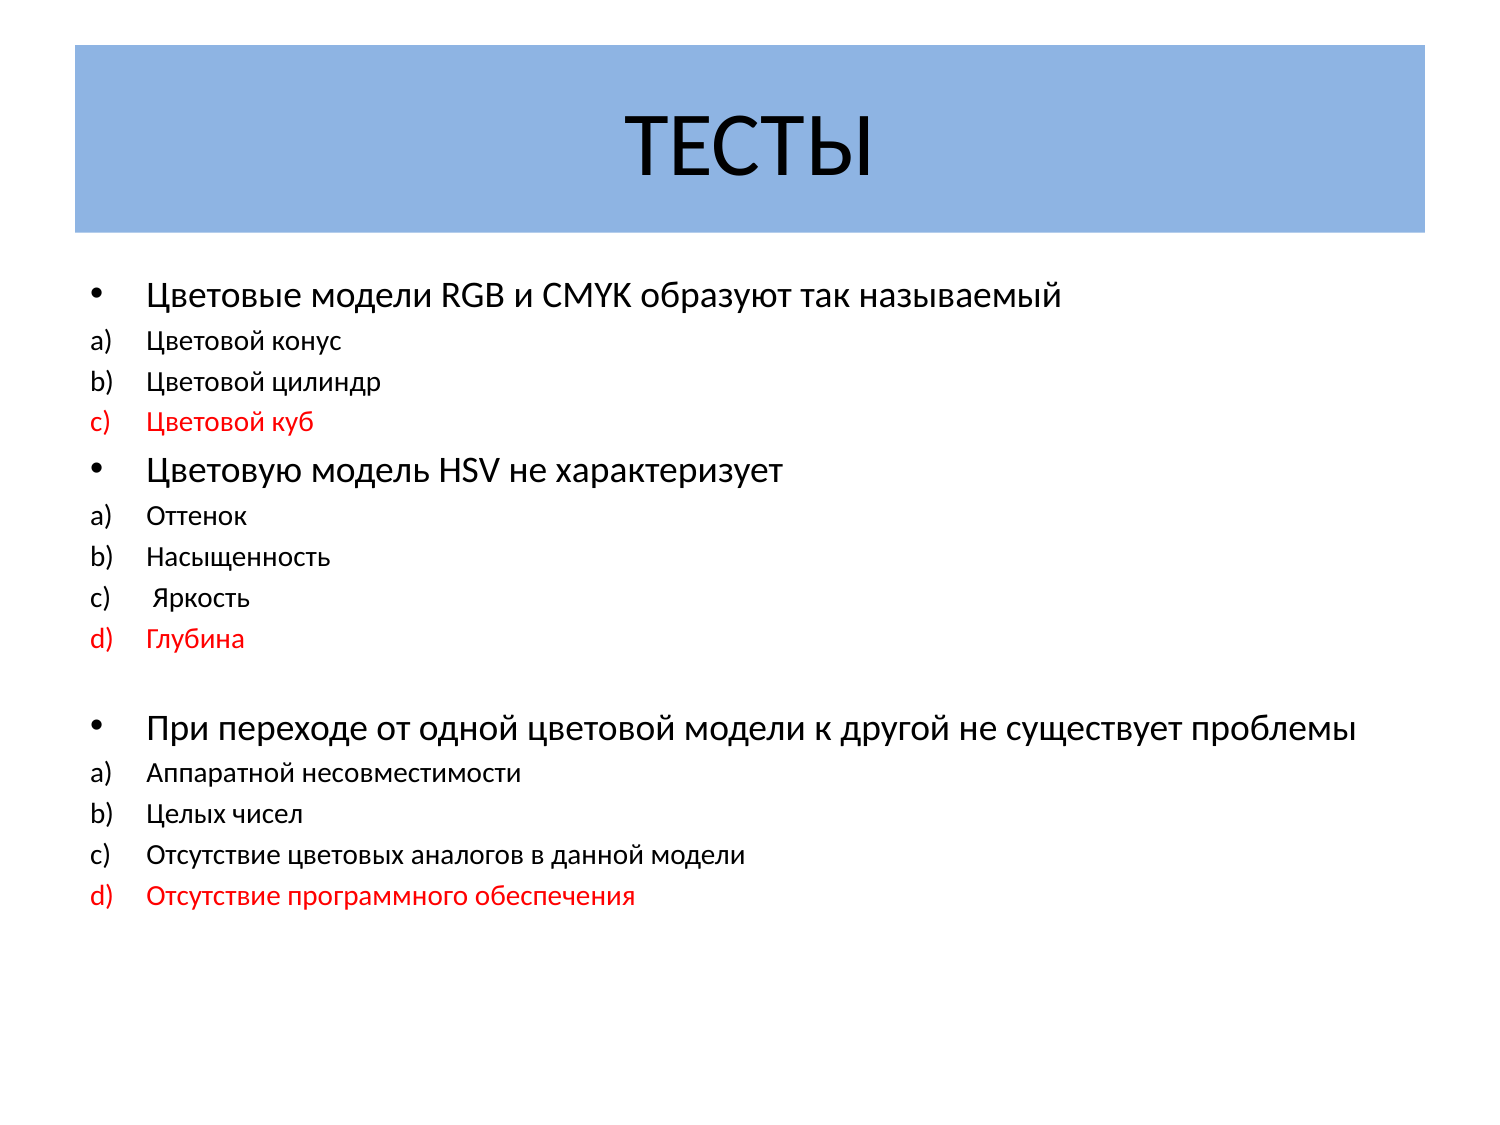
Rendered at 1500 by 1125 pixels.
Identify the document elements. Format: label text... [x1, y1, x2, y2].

list Цветовые модели RGB и CMYK образуют так называемый Цветовой конус Цветовой цилиндр Цветовой куб Цветовую модель HSV не характеризует Оттенок Насыщенность Яркость Глубина При переходе от одной цветовой модели к другой не существует проблемы Аппаратной несовместимости Целых чисел Отсутствие цветовых аналогов в данной модели Отсутствие программного обеспечения [75, 262, 1425, 1005]
title ТЕСТЫ [75, 45, 1425, 233]
